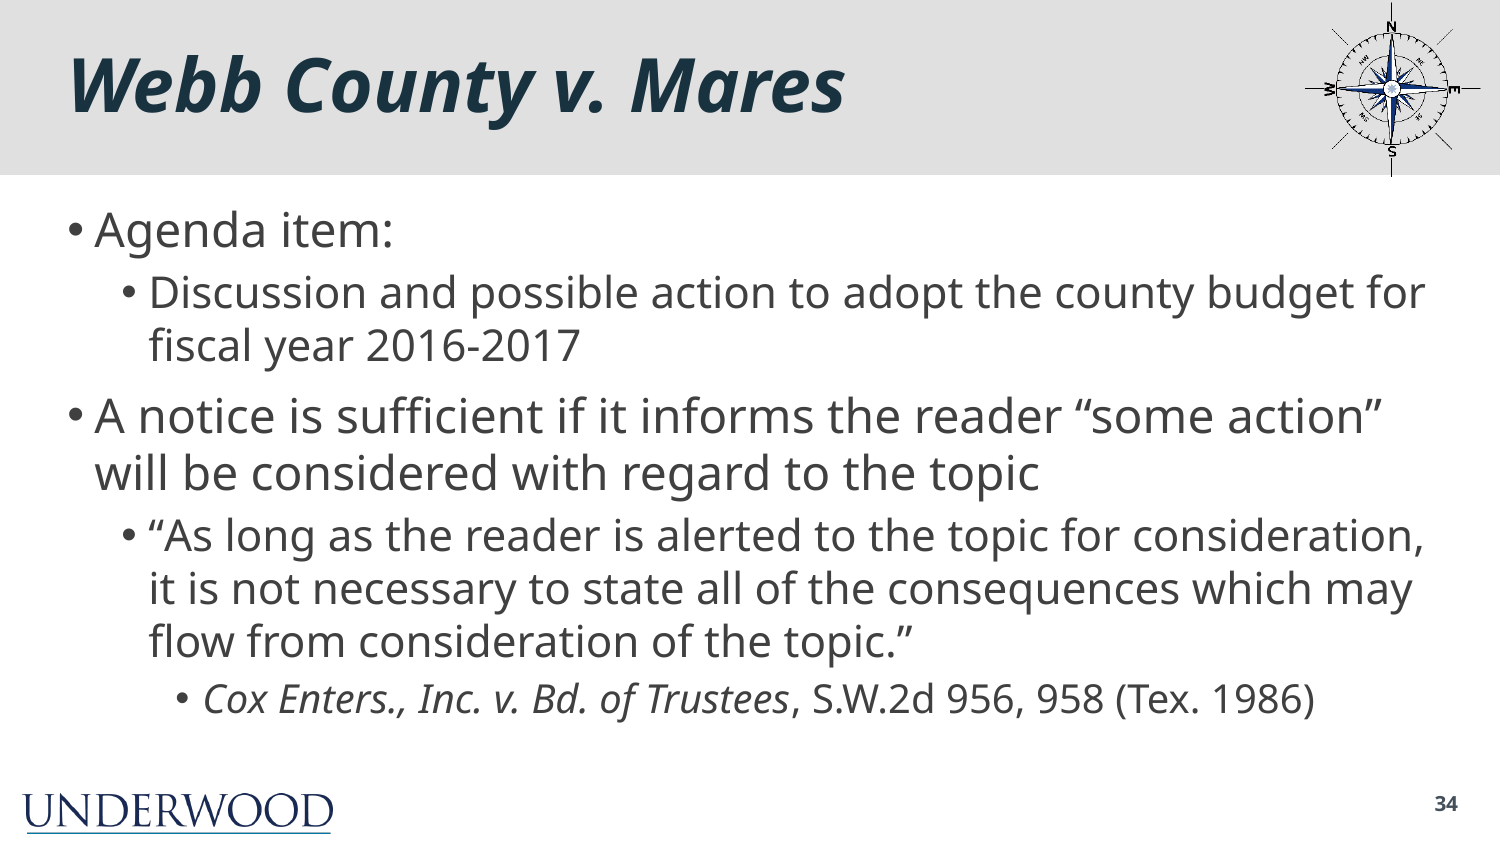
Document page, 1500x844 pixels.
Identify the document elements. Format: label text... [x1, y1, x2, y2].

list Agenda item: Discussion and possible action to adopt the county budget for fiscal year 2016-2017 A notice is sufficient if it informs the reader “some action” will be considered with regard to the topic “As long as the reader is alerted to the topic for consideration, it is not necessary to state all of the consequences which may flow from consideration of the topic.” Cox Enters., Inc. v. Bd. of Trustees, S.W.2d 956, 958 (Tex. 1986) [67, 199, 1462, 760]
picture [22, 793, 333, 834]
title Webb County v. Mares [67, 47, 1462, 130]
picture [1303, 0, 1481, 178]
slide_number 34 [1120, 791, 1458, 817]
